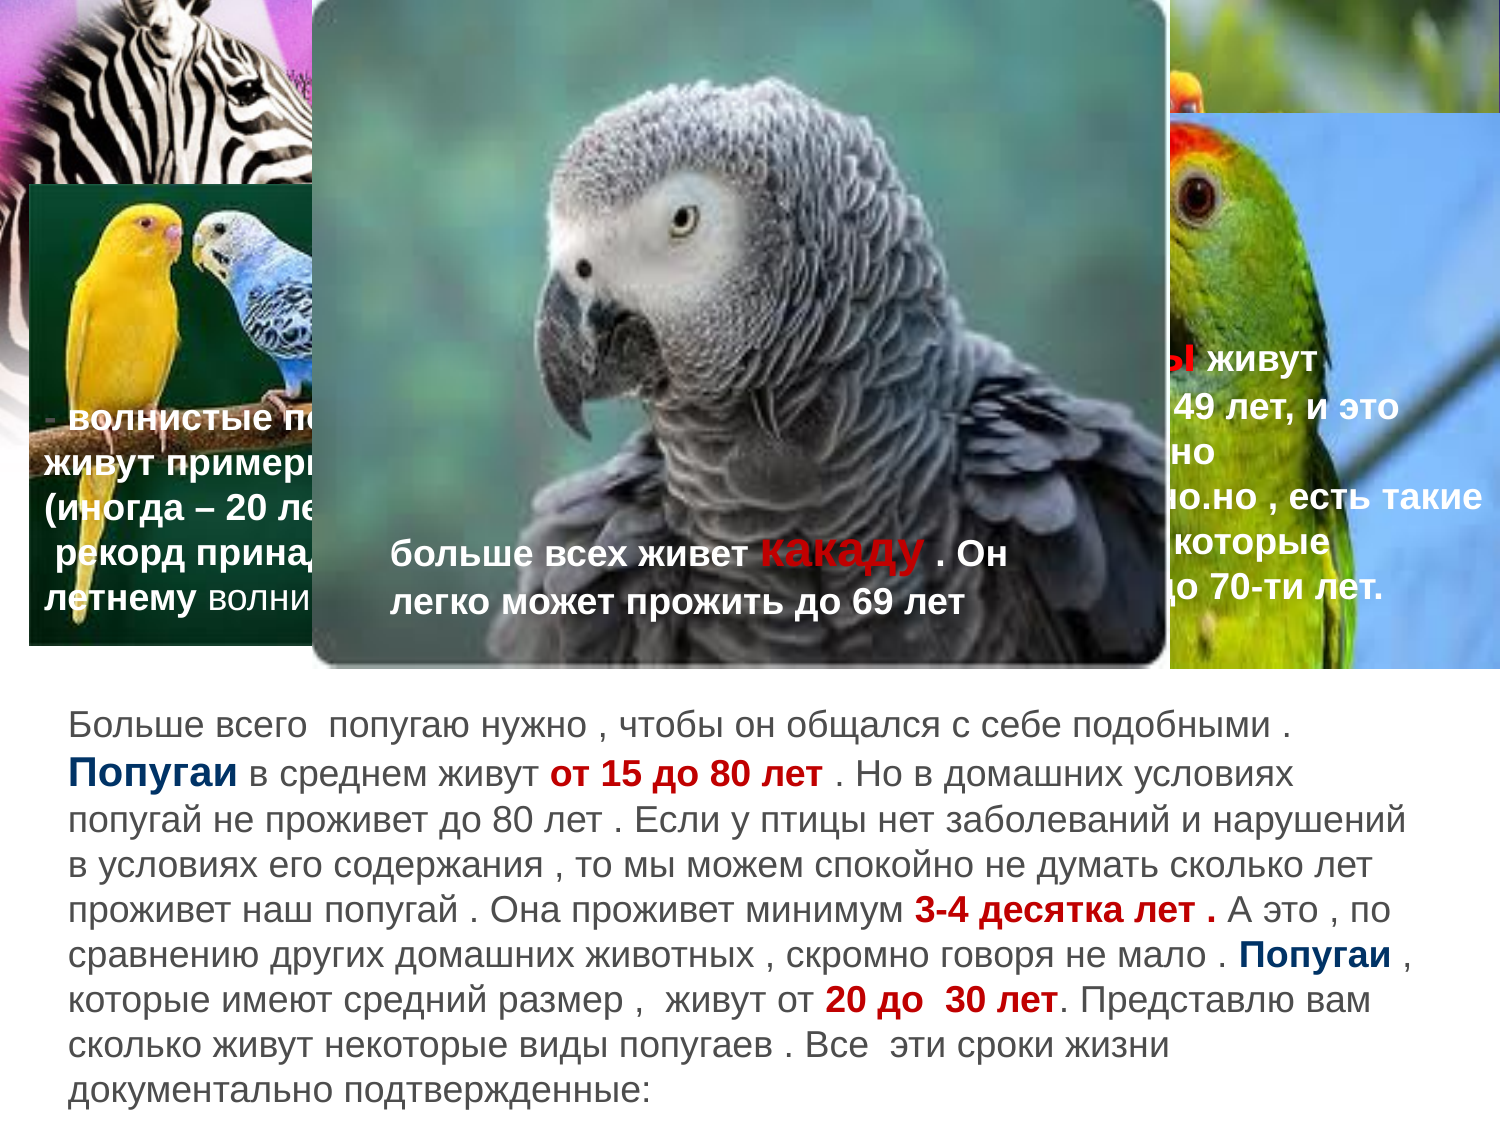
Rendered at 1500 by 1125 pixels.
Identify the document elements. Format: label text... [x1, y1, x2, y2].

picture [0, 0, 1500, 1125]
text_box Больше всего попугаю нужно , чтобы он общался с себе подобными . Попугаи в среднем живут от 15 до 80 лет . Но в домашних условиях попугай не проживет до 80 лет . Если у птицы нет заболеваний и нарушений в условиях его содержания , то мы можем спокойно не думать сколько лет проживет наш попугай . Она проживет минимум 3-4 десятка лет . А это , по сравнению других домашних животных , скромно говоря не мало . Попугаи , которые имеют средний размер , живут от 20 до 30 лет. Представлю вам сколько живут некоторые виды попугаев . Все эти сроки жизни документально подтвержденные: [53, 692, 1447, 1118]
